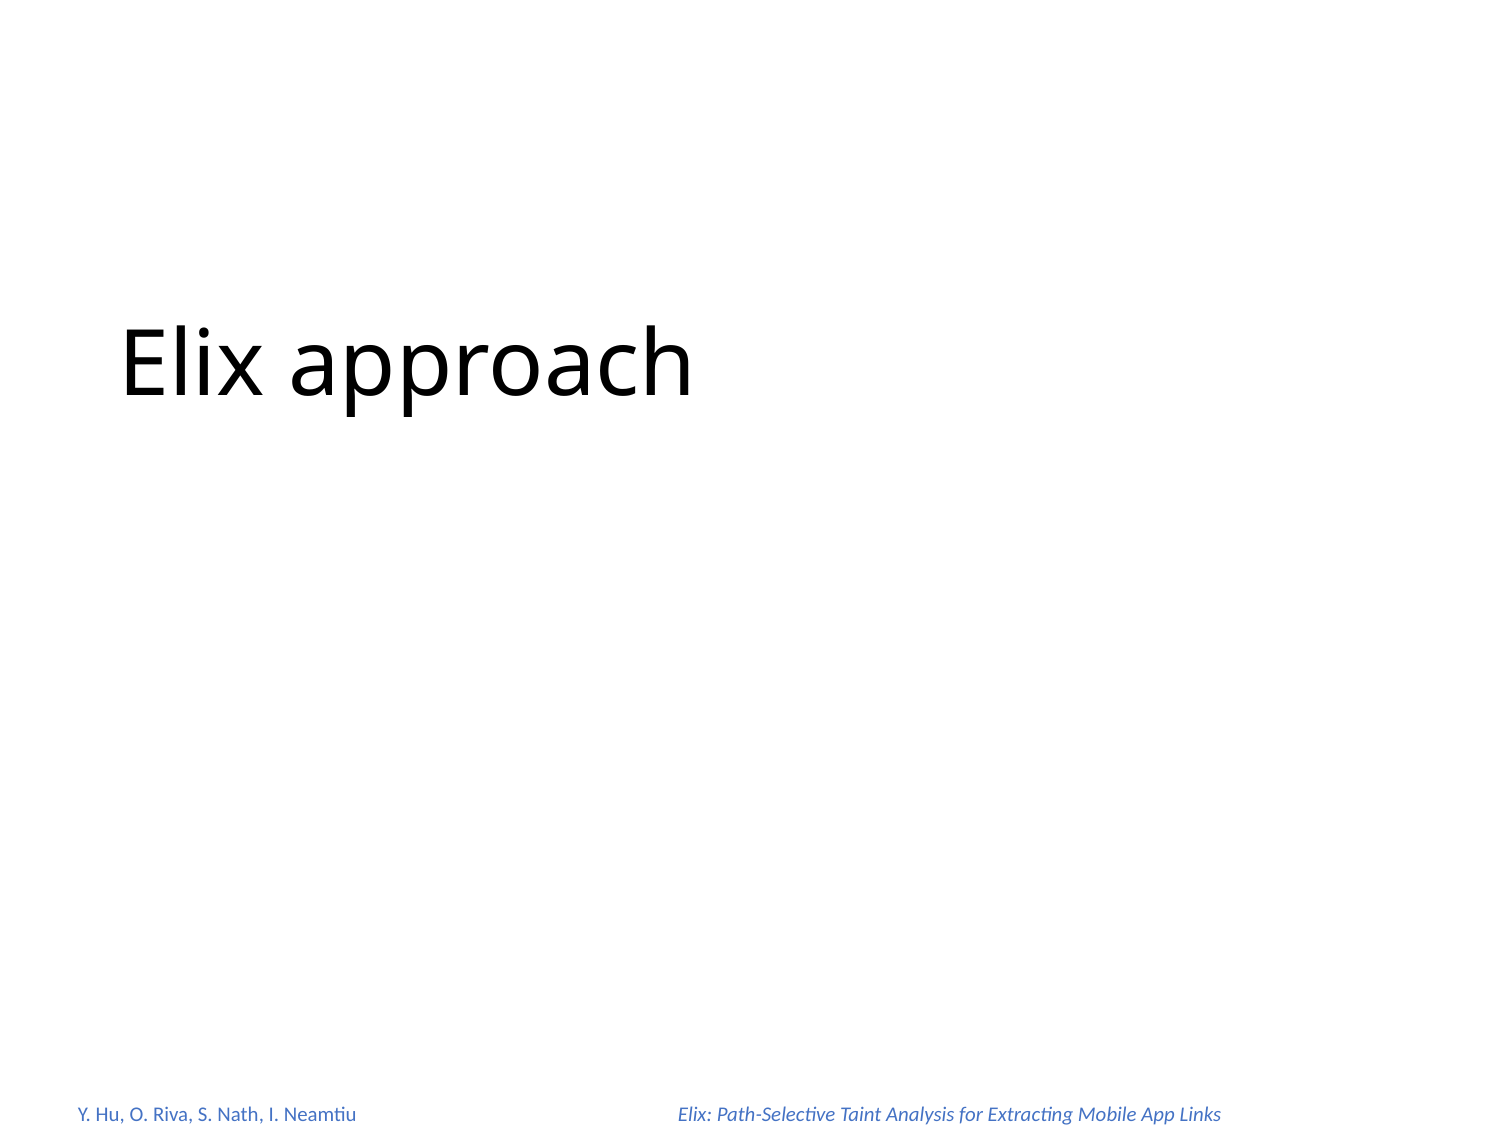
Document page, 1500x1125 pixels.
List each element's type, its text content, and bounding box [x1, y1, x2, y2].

title Elix approach [103, 301, 1397, 431]
